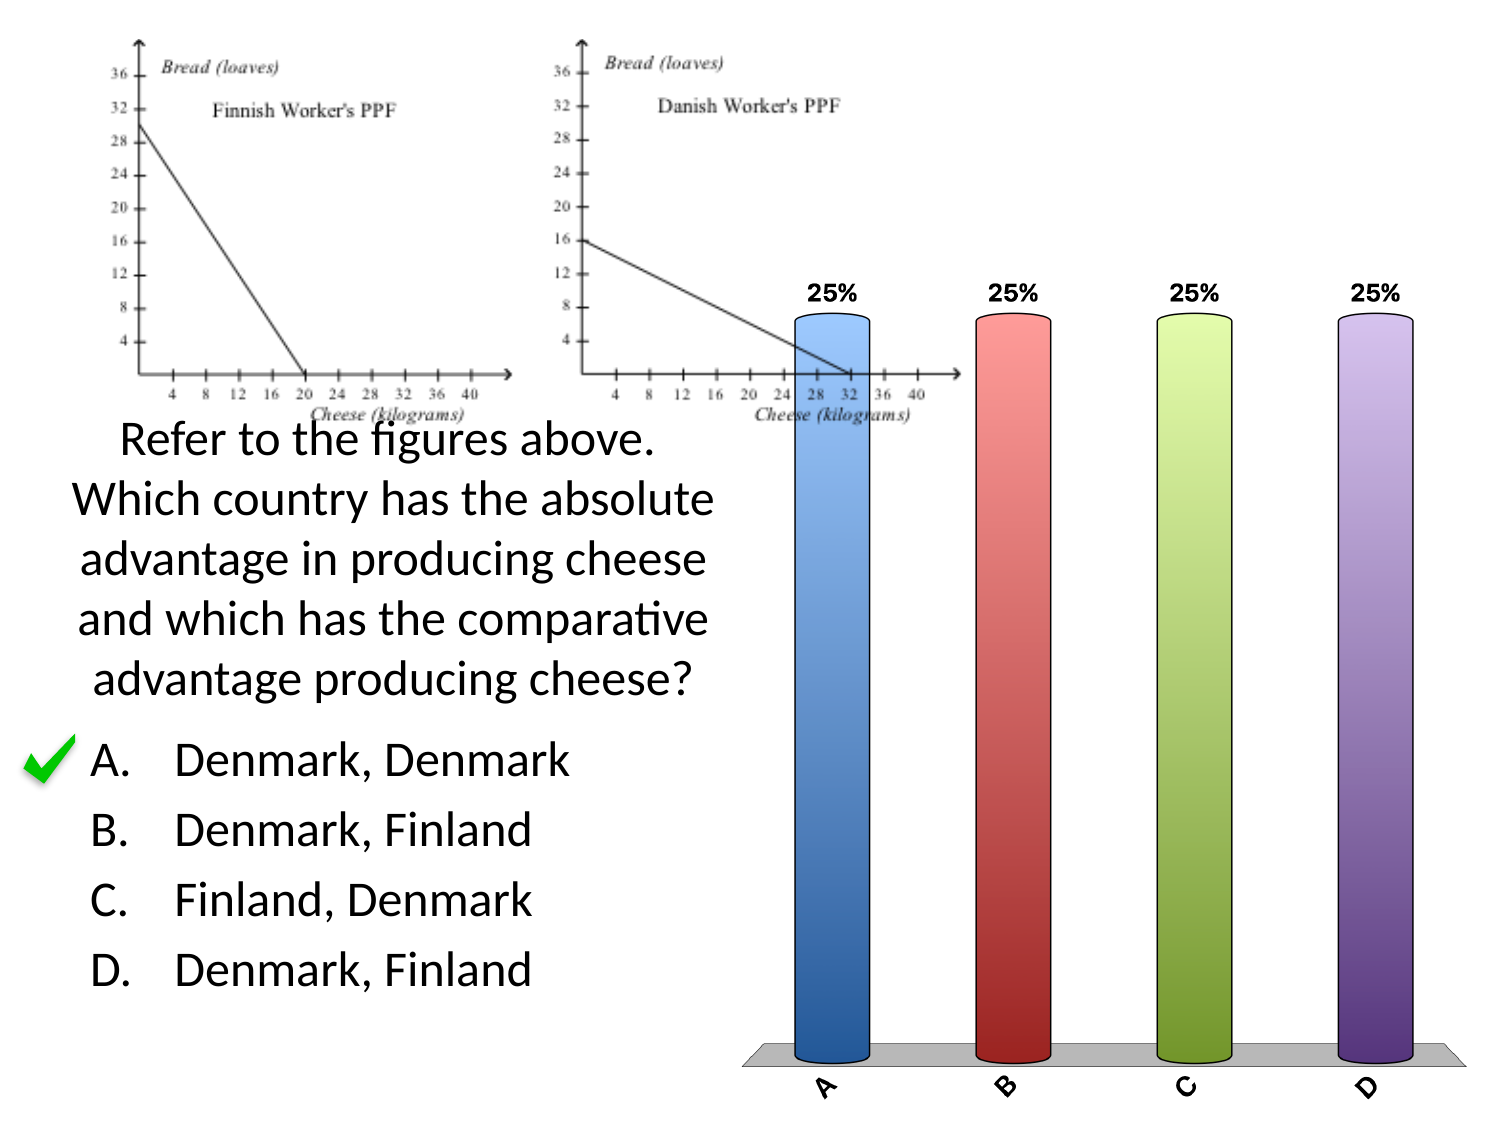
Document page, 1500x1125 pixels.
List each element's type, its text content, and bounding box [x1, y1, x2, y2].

picture [74, 39, 1490, 1107]
list Denmark, Denmark Denmark, Finland Finland, Denmark Denmark, Finland [75, 719, 750, 1125]
text_box [22, 732, 76, 785]
title Refer to the figures above. Which country has the absolute advantage in producing cheese and which has the comparative advantage producing cheese? [36, 461, 734, 650]
